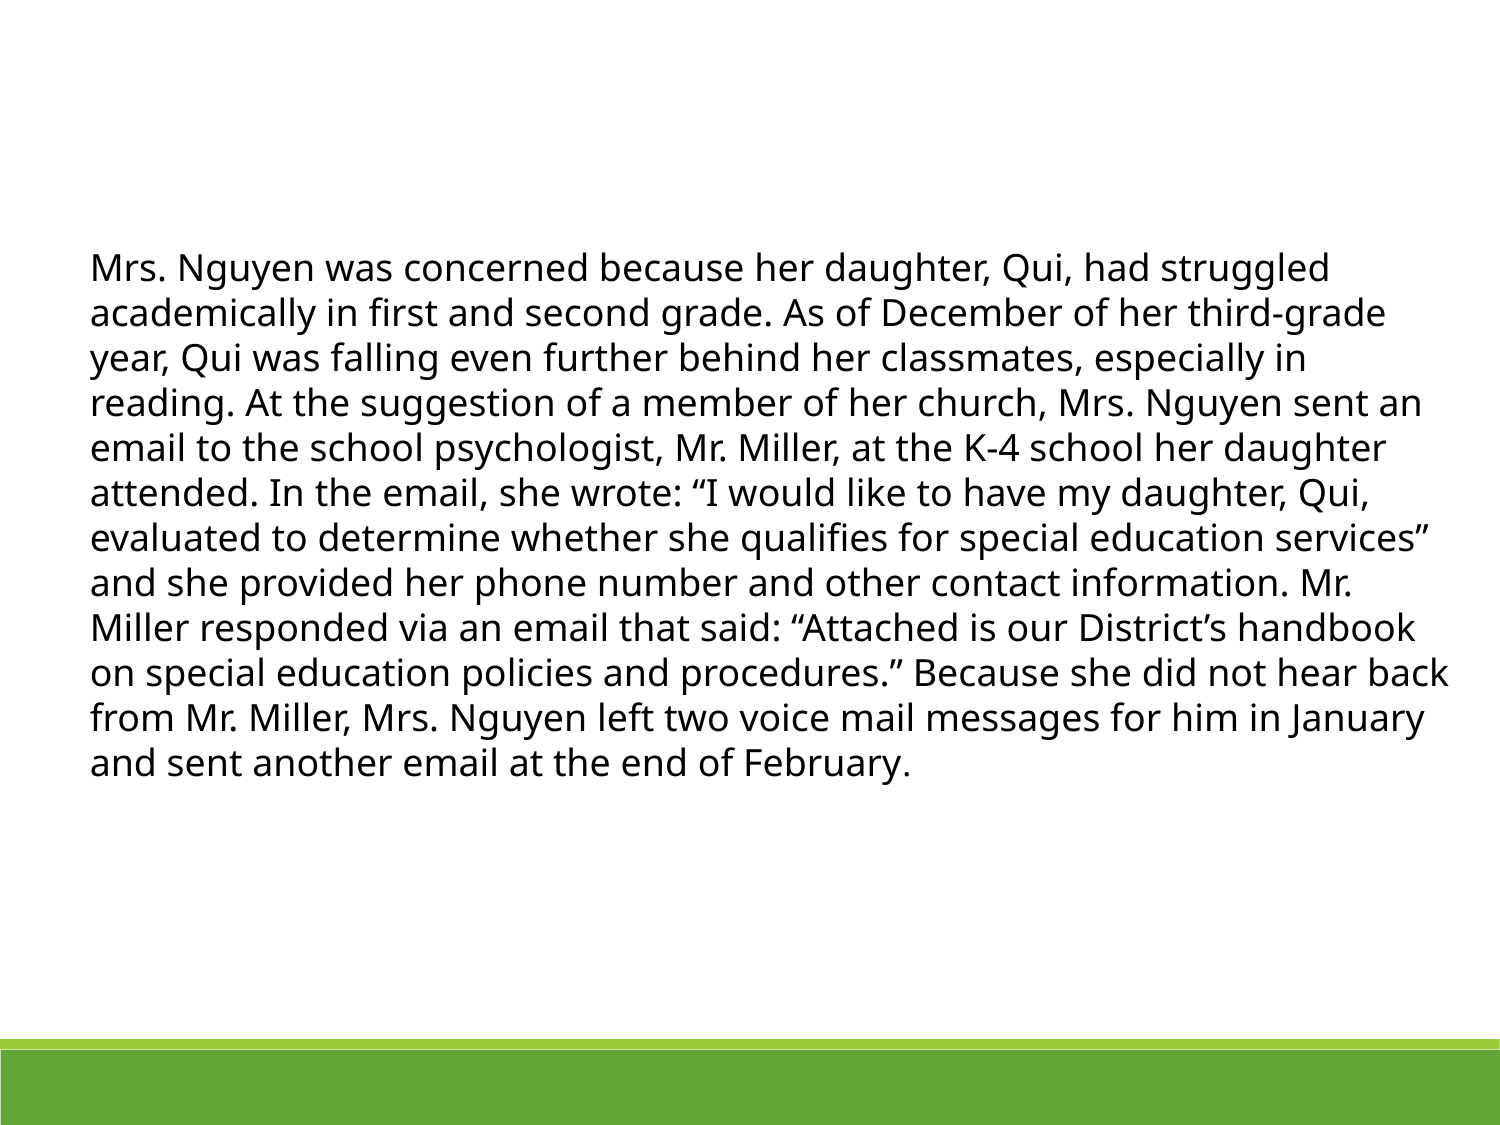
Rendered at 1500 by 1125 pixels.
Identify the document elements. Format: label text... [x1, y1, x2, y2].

text_box Mrs. Nguyen was concerned because her daughter, Qui, had struggled academically in first and second grade. As of December of her third-grade year, Qui was falling even further behind her classmates, especially in reading. At the suggestion of a member of her church, Mrs. Nguyen sent an email to the school psychologist, Mr. Miller, at the K-4 school her daughter attended. In the email, she wrote: “I would like to have my daughter, Qui, evaluated to determine whether she qualifies for special education services” and she provided her phone number and other contact information. Mr. Miller responded via an email that said: “Attached is our District’s handbook on special education policies and procedures.” Because she did not hear back from Mr. Miller, Mrs. Nguyen left two voice mail messages for him in January and sent another email at the end of February. [75, 236, 1475, 792]
